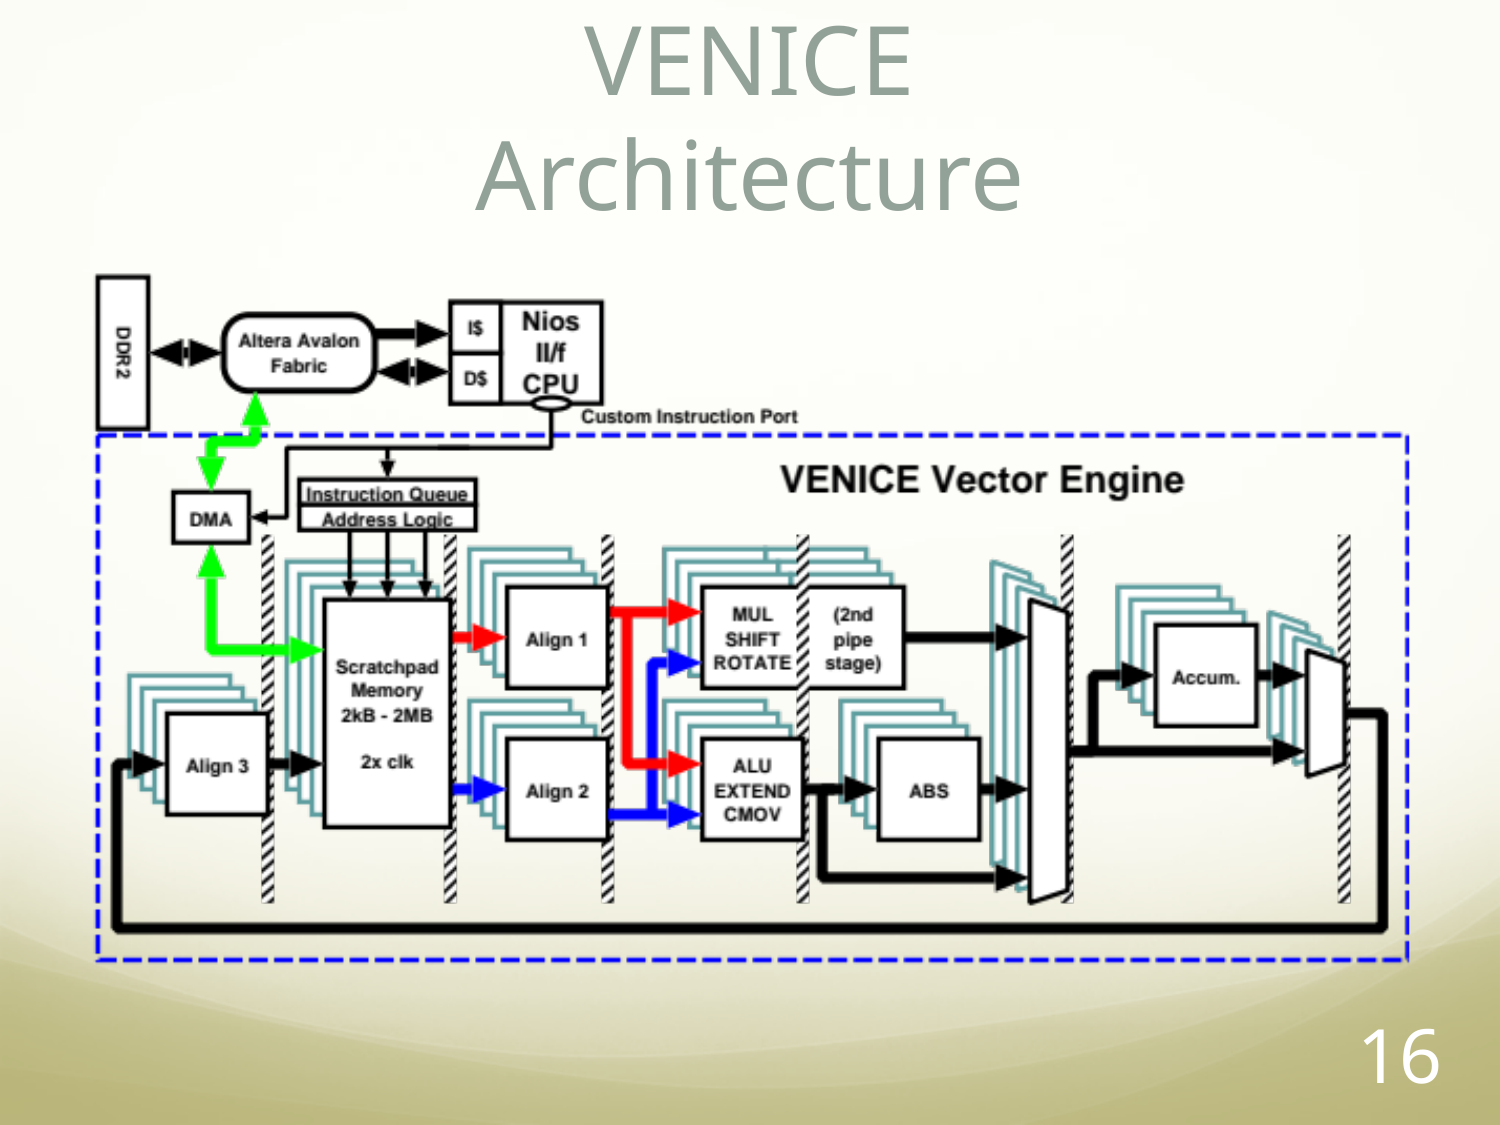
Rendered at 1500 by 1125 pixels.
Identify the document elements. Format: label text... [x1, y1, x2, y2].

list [89, 261, 1410, 976]
title VENICE Architecture [90, 17, 1410, 237]
slide_number 16 [1295, 1029, 1459, 1090]
